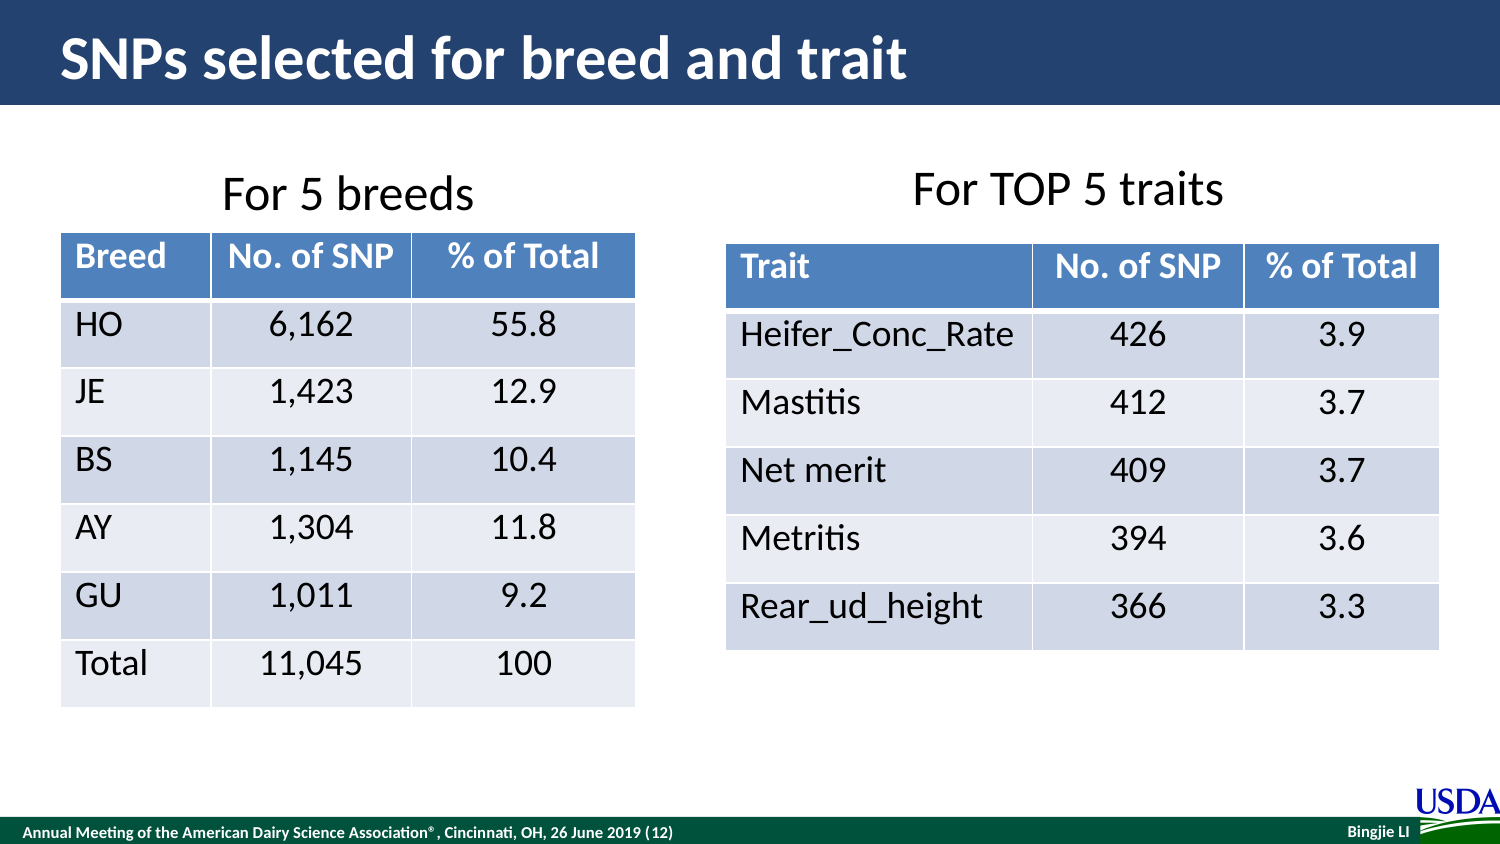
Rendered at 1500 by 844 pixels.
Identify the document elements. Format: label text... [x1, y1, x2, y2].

table_cell 55.8 [412, 303, 635, 367]
table_header No. of SNP [212, 233, 411, 298]
table_cell Heifer_Conc_Rate [726, 314, 1032, 378]
table_cell 366 [1033, 584, 1243, 650]
table_cell Rear_ud_height [726, 584, 1032, 650]
table_cell 3.7 [1245, 448, 1439, 514]
table_cell 409 [1033, 448, 1243, 514]
table_cell HO [61, 303, 210, 367]
table_cell 6,162 [212, 303, 411, 367]
table_cell 100 [412, 641, 635, 707]
table_cell 1,145 [212, 437, 411, 503]
table_cell Total [61, 641, 210, 707]
table_cell Mastitis [726, 380, 1032, 446]
table_cell 11.8 [412, 505, 635, 571]
text_box For TOP 5 traits [897, 148, 1318, 224]
table_cell 10.4 [412, 437, 635, 503]
title SNPs selected for breed and trait [60, 15, 1440, 94]
table_cell 9.2 [412, 573, 635, 639]
table_cell 1,304 [212, 505, 411, 571]
text_box For 5 breeds [207, 152, 536, 228]
table_header % of Total [412, 233, 635, 298]
table_header Trait [726, 244, 1032, 308]
table_cell 12.9 [412, 369, 635, 435]
table_cell 394 [1033, 516, 1243, 582]
table_cell 1,011 [212, 573, 411, 639]
table_cell GU [61, 573, 210, 639]
table_header % of Total [1245, 244, 1439, 308]
table_cell 412 [1033, 380, 1243, 446]
table_cell 3.6 [1245, 516, 1439, 582]
table_cell Metritis [726, 516, 1032, 582]
table_cell JE [61, 369, 210, 435]
table_cell 3.3 [1245, 584, 1439, 650]
table_cell 3.9 [1245, 314, 1439, 378]
table_cell 11,045 [212, 641, 411, 707]
table_header No. of SNP [1033, 244, 1243, 308]
table_cell BS [61, 437, 210, 503]
table_cell 3.7 [1245, 380, 1439, 446]
table_cell 426 [1033, 314, 1243, 378]
table_cell Net merit [726, 448, 1032, 514]
table_header Breed [61, 233, 210, 298]
table_cell AY [61, 505, 210, 571]
table_cell 1,423 [212, 369, 411, 435]
picture [1416, 788, 1500, 844]
